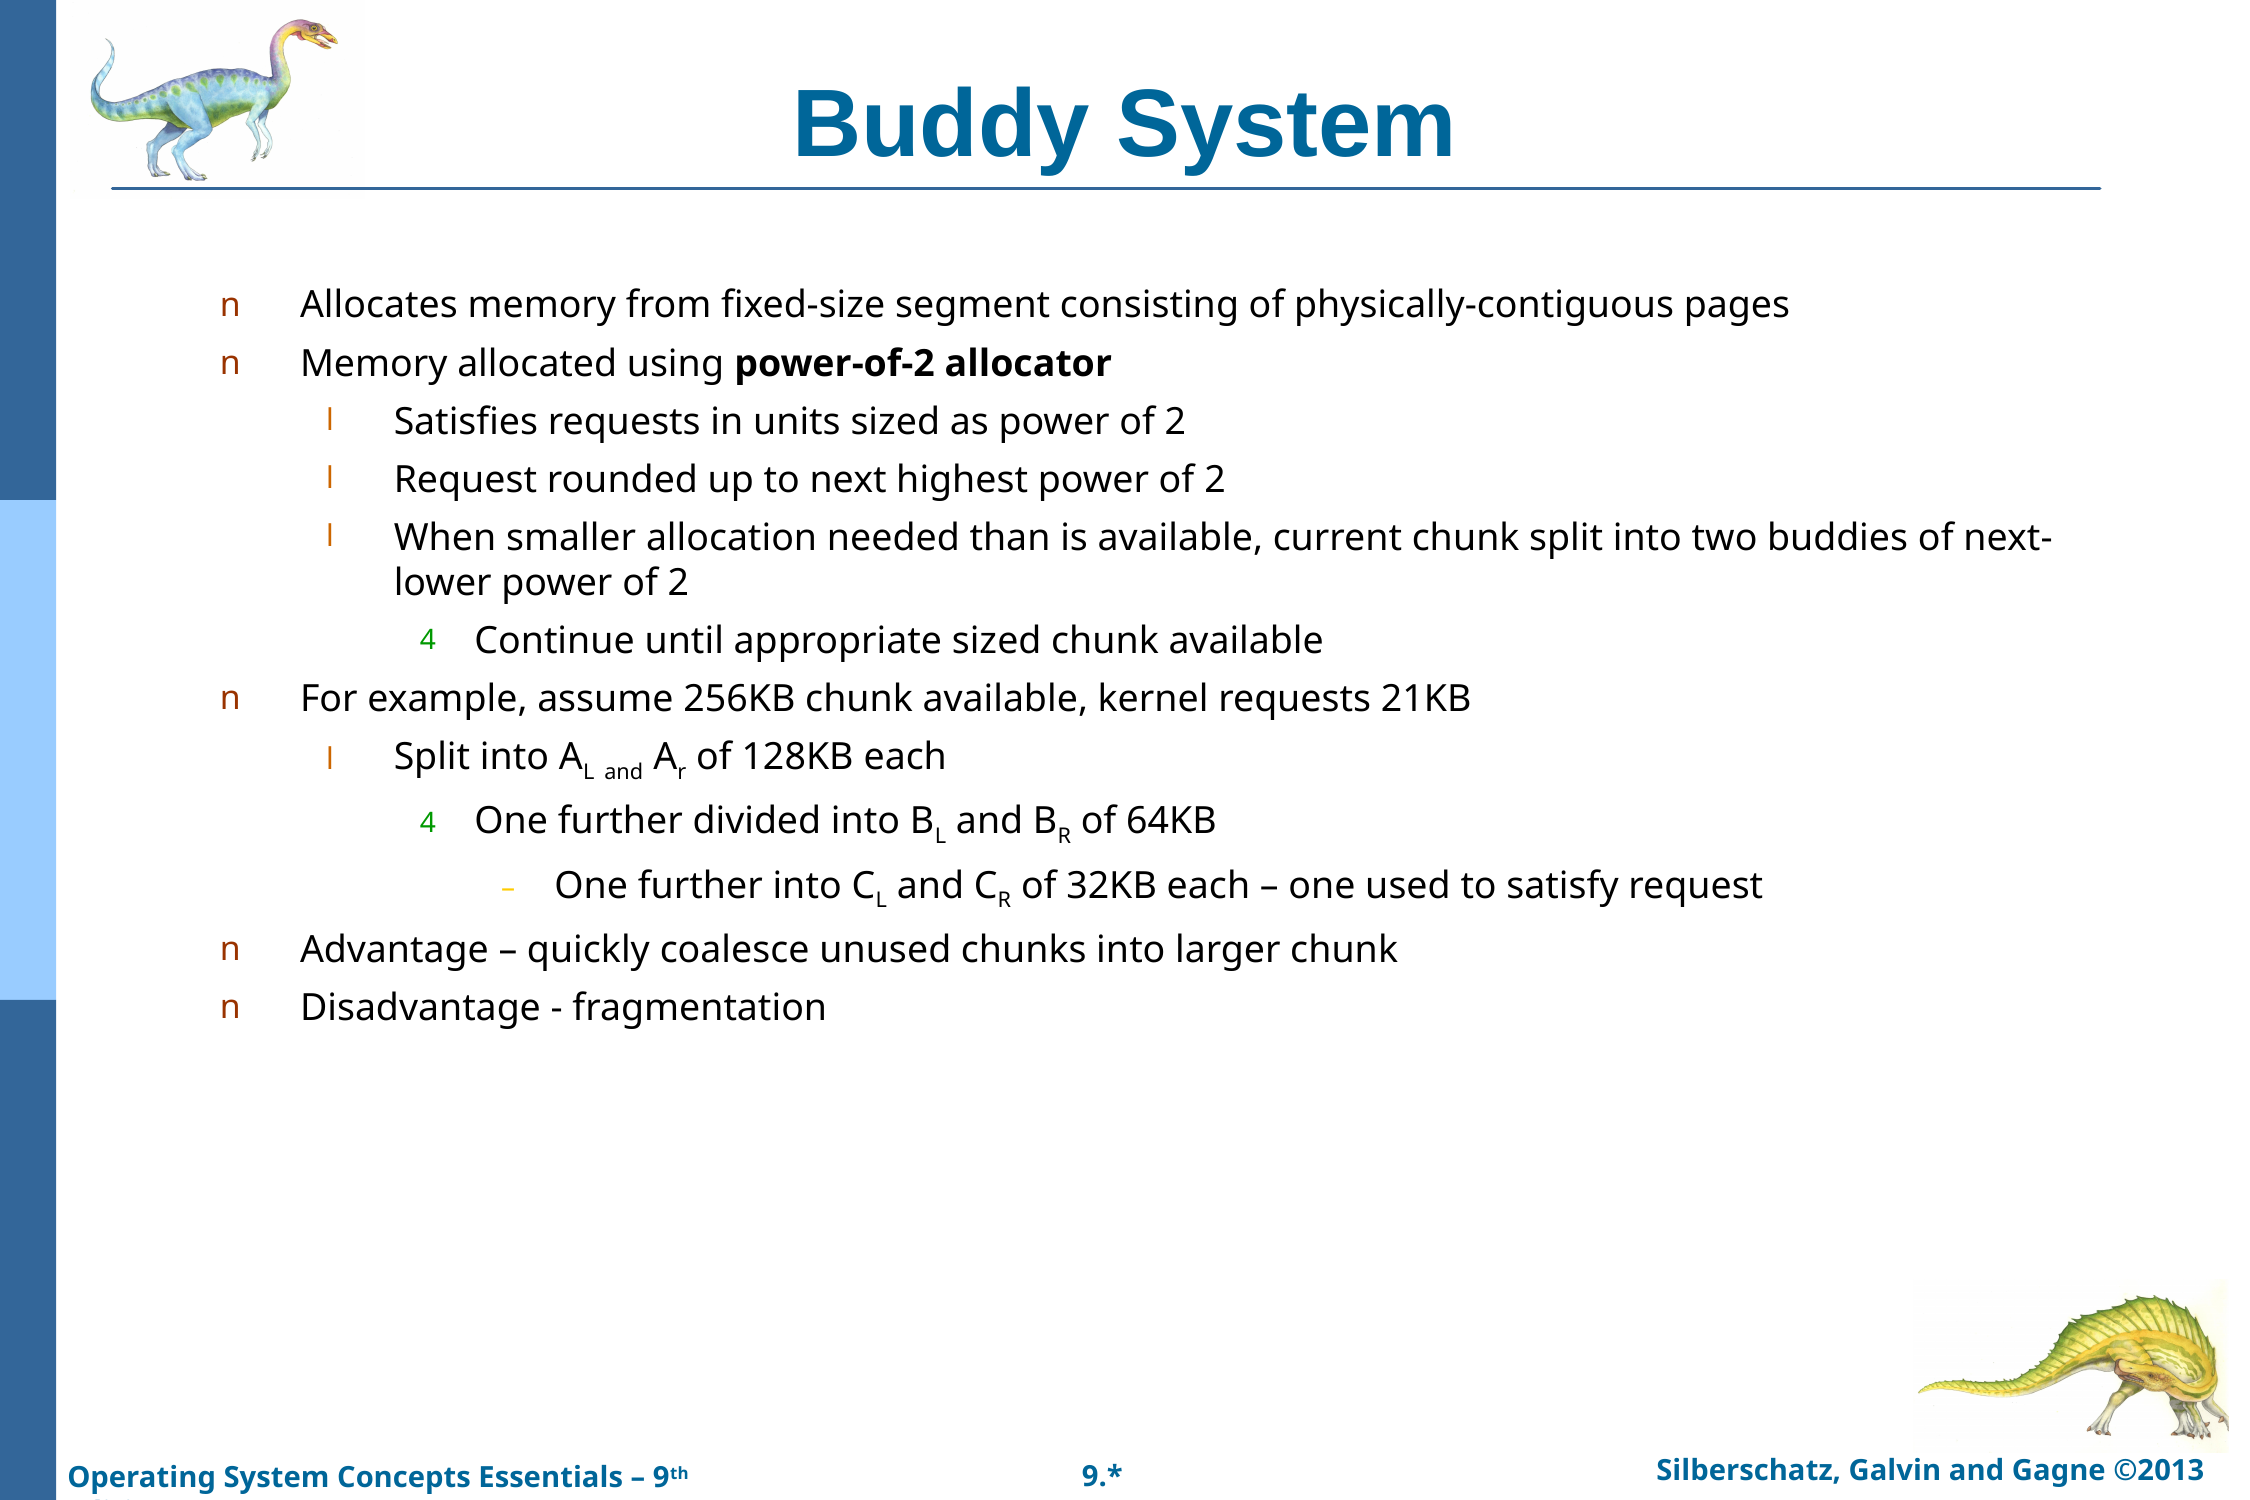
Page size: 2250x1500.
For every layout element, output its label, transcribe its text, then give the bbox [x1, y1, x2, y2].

picture [70, 0, 365, 199]
list Allocates memory from fixed-size segment consisting of physically-contiguous pages Memory allocated using power-of-2 allocator Satisfies requests in units sized as power of 2 Request rounded up to next highest power of 2 When smaller allocation needed than is available, current chunk split into two buddies of next-lower power of 2 Continue until appropriate sized chunk available For example, assume 256KB chunk available, kernel requests 21KB Split into AL and Ar of 128KB each One further divided into BL and BR of 64KB One further into CL and CR of 32KB each – one used to satisfy request Advantage – quickly coalesce unused chunks into larger chunk Disadvantage - fragmentation [198, 269, 2102, 1261]
picture [1913, 1279, 2229, 1453]
title Buddy System [112, 60, 2138, 187]
